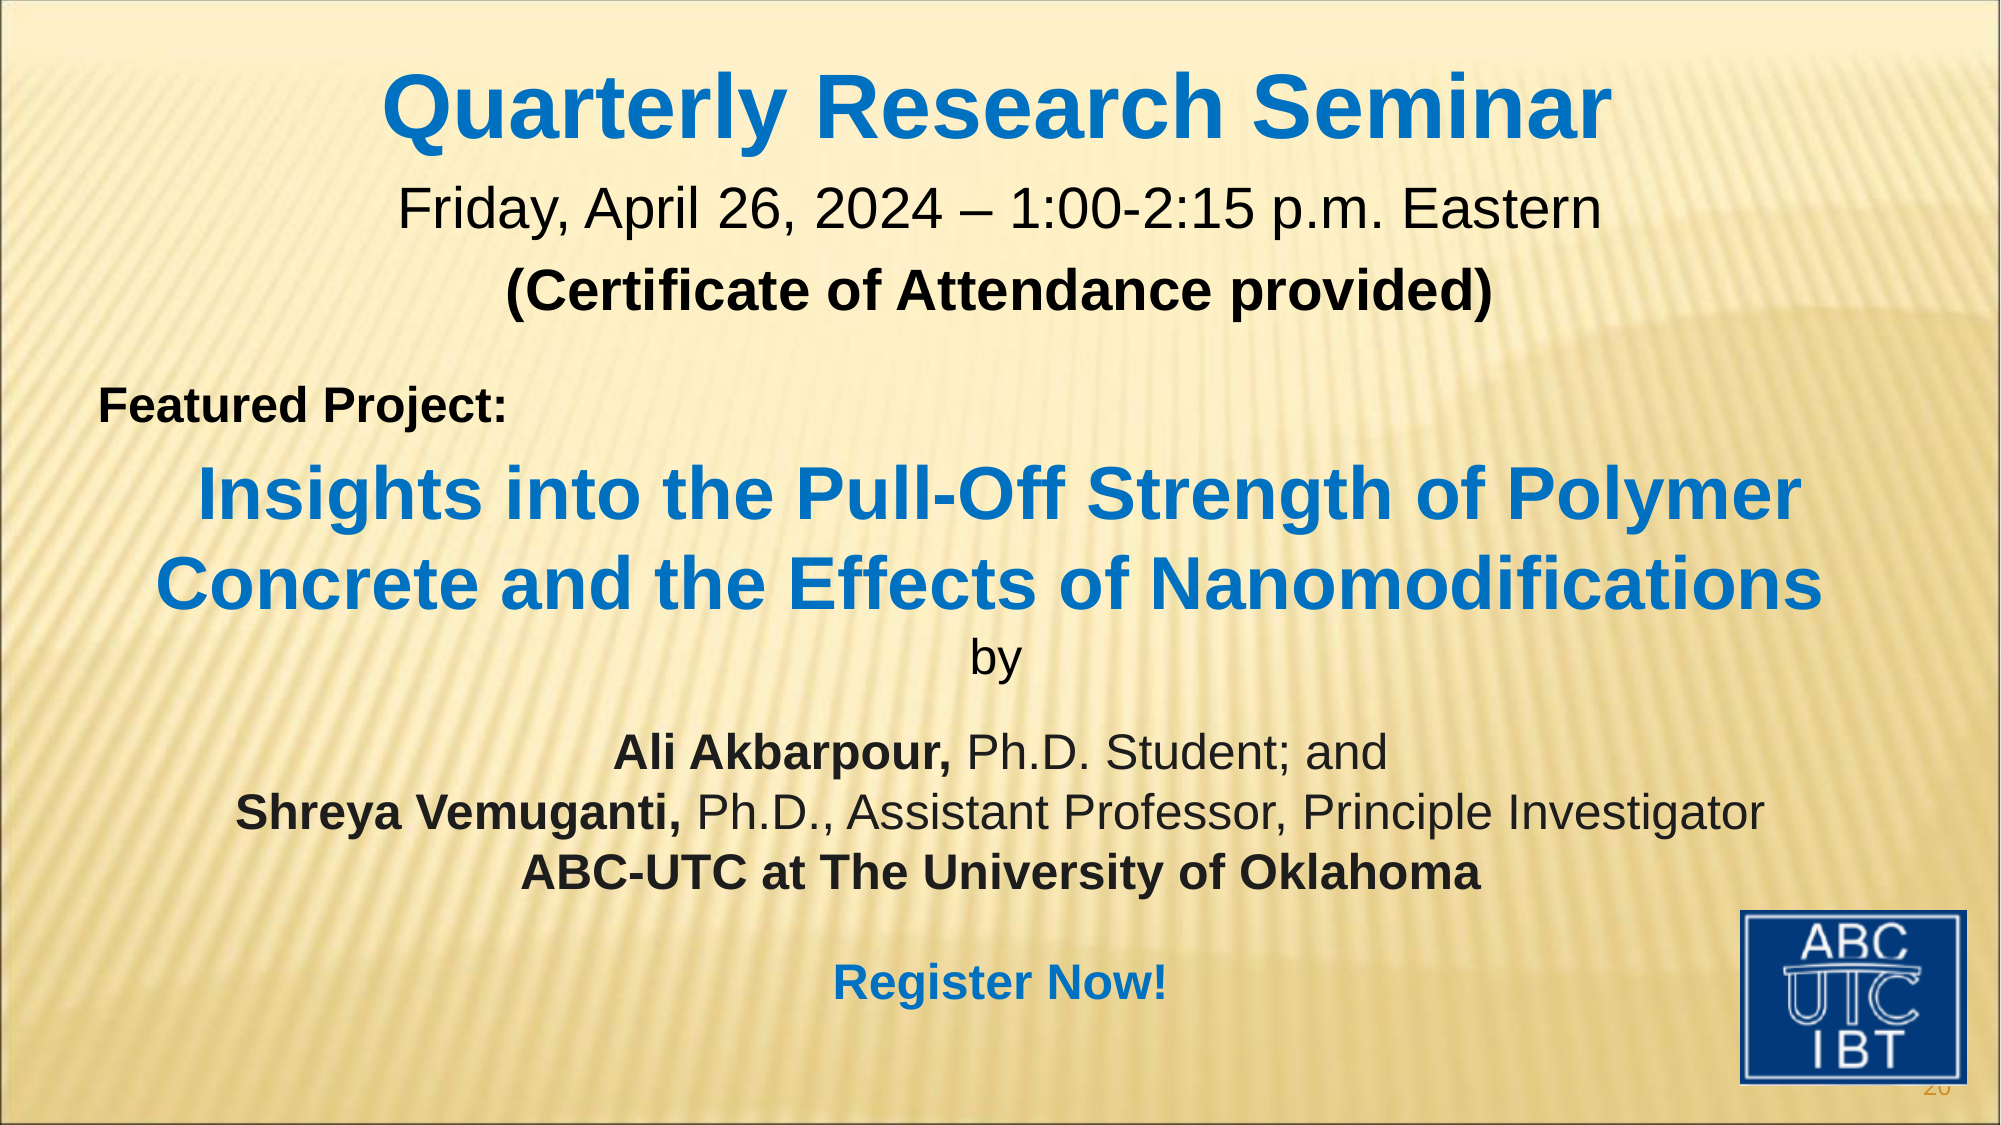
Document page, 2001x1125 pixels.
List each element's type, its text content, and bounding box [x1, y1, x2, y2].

text_box Quarterly Research Seminar Friday, April 26, 2024 – 1:00-2:15 p.m. Eastern (Certificate of Attendance provided) Featured Project: Insights into the Pull-Off Strength of Polymer Concrete and the Effects of Nanomodifications by Ali Akbarpour, Ph.D. Student; and Shreya Vemuganti, Ph.D., Assistant Professor, Principle Investigator ABC-UTC at The University of Oklahoma Register Now! [82, 39, 1919, 1018]
picture [0, 0, 2001, 1125]
